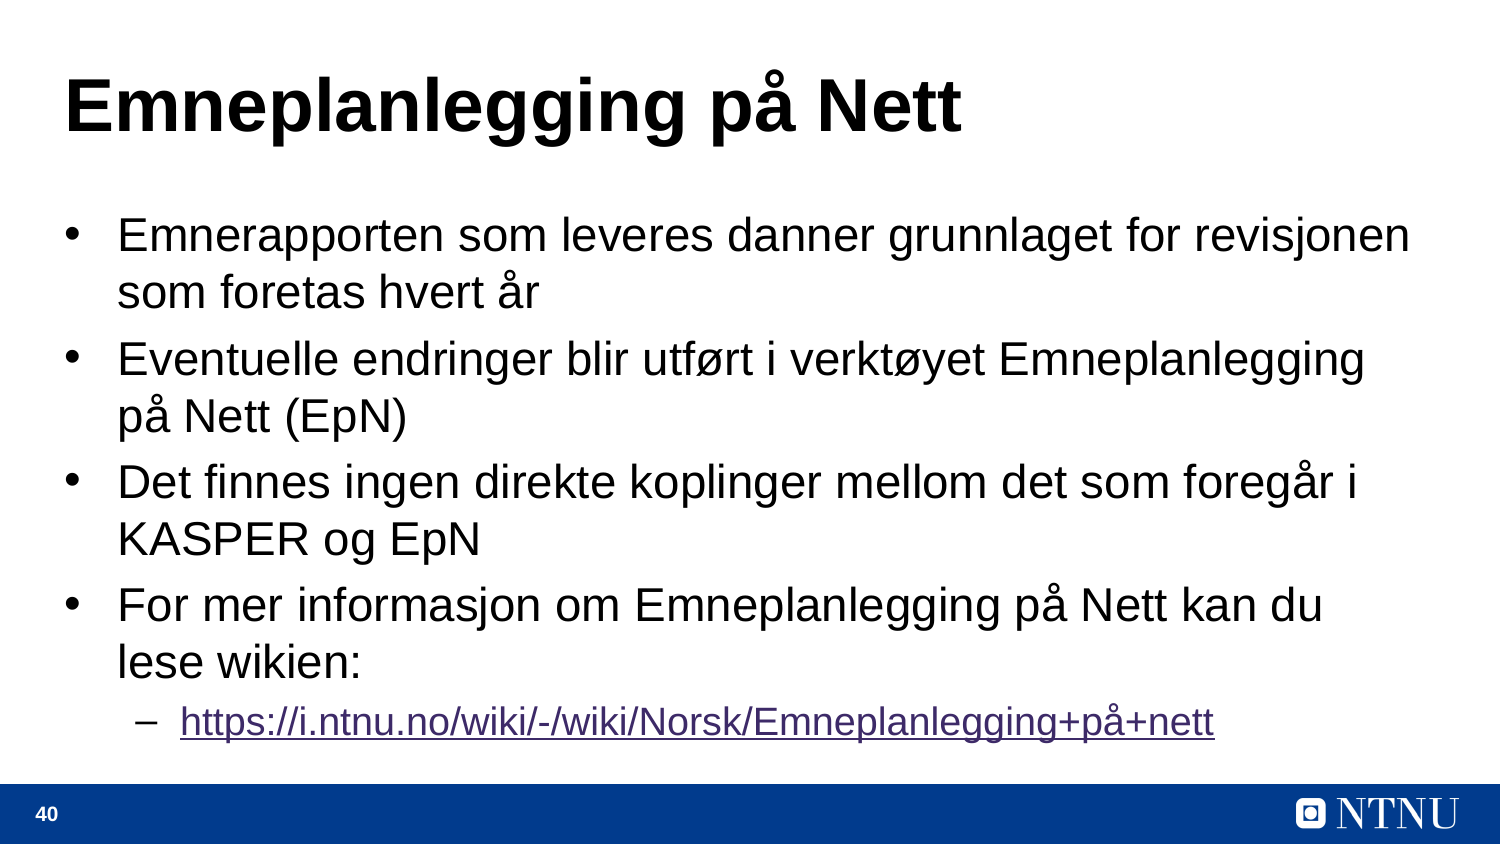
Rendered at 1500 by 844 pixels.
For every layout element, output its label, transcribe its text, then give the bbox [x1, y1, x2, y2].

list Emnerapporten som leveres danner grunnlaget for revisjonen som foretas hvert år Eventuelle endringer blir utført i verktøyet Emneplanlegging på Nett (EpN) Det finnes ingen direkte koplinger mellom det som foregår i KASPER og EpN For mer informasjon om Emneplanlegging på Nett kan du lese wikien: https://i.ntnu.no/wiki/-/wiki/Norsk/Emneplanlegging+på+nett [49, 196, 1431, 757]
picture [0, 784, 1500, 844]
title Emneplanlegging på Nett [49, 48, 1431, 156]
